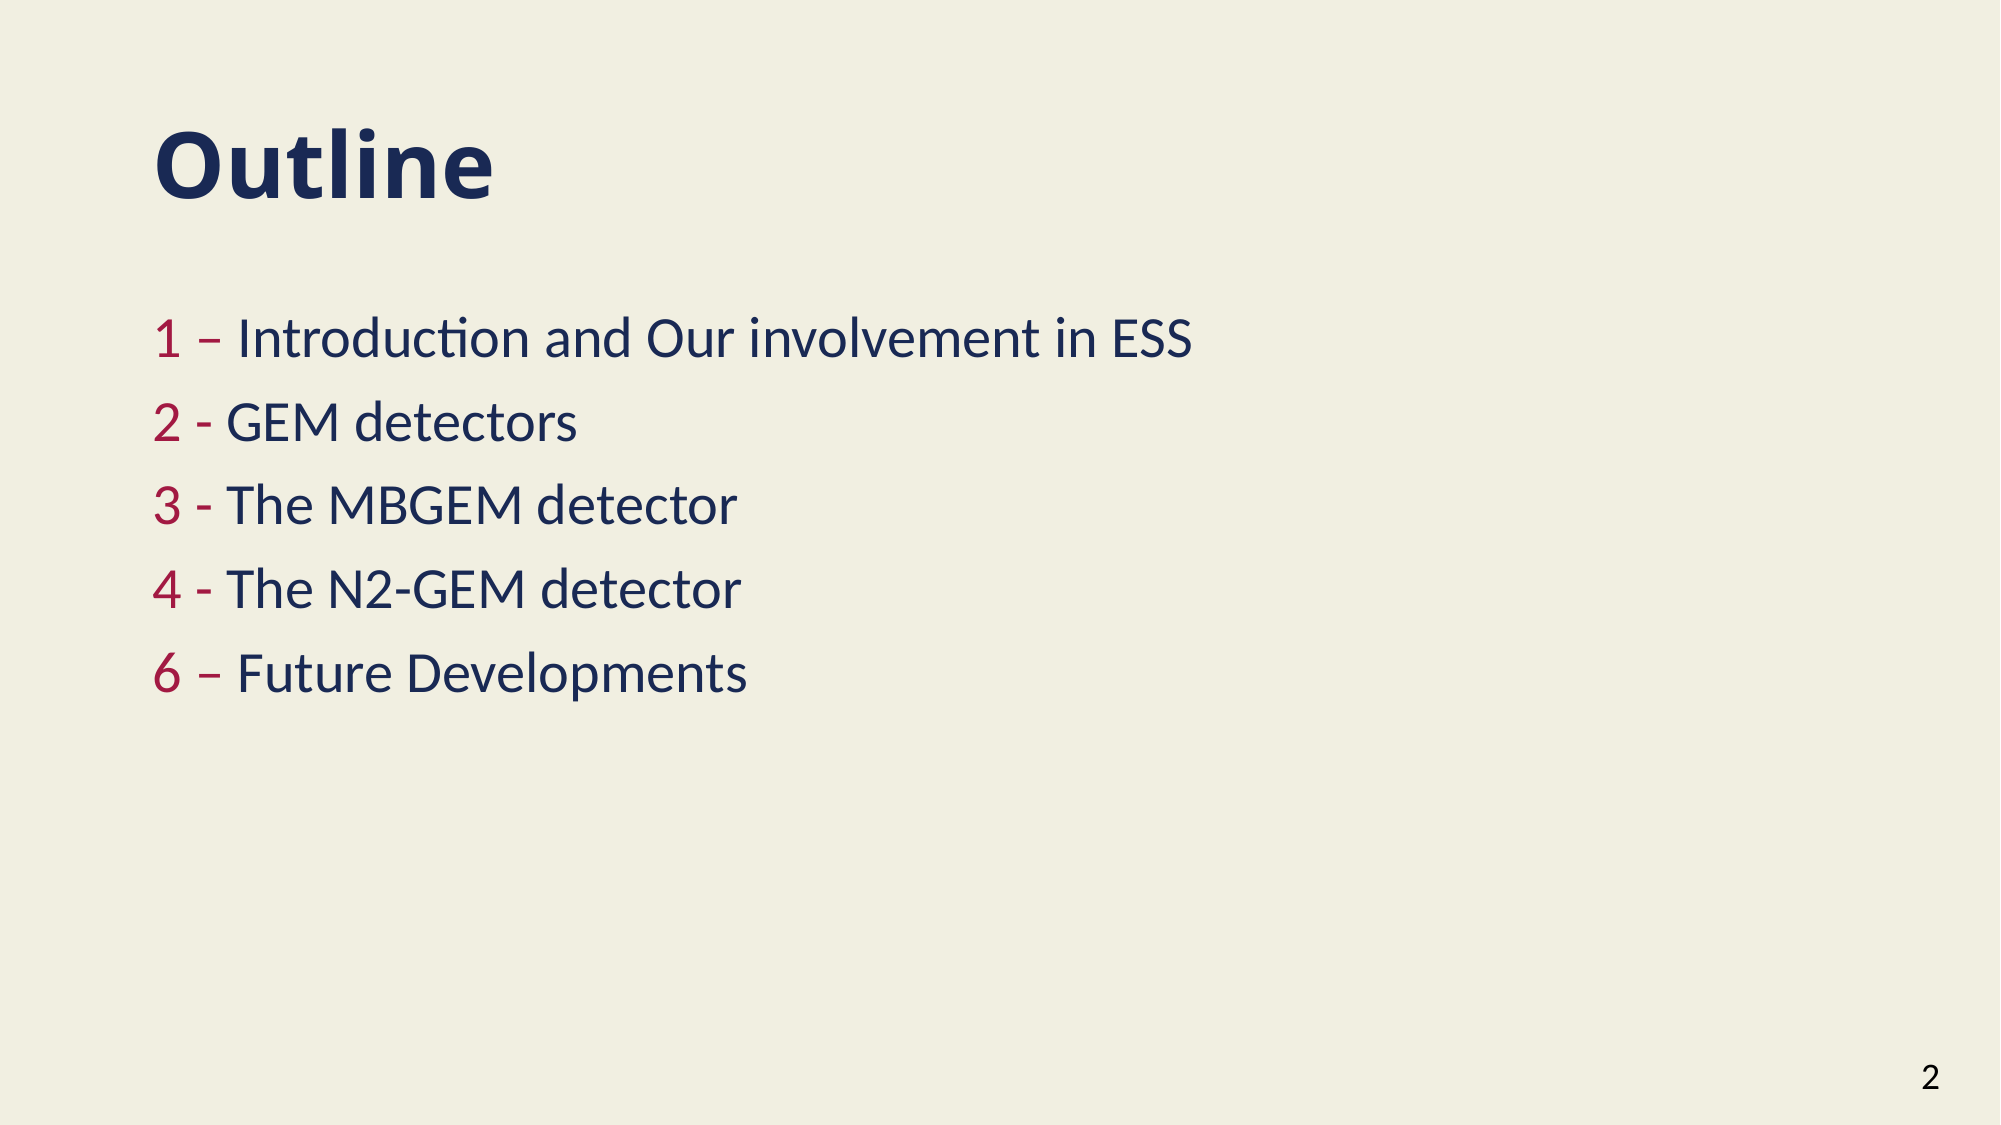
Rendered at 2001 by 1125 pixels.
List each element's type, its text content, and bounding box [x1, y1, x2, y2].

title Outline [137, 59, 1863, 278]
list 1 – Introduction and Our involvement in ESS 2 - GEM detectors 3 - The MBGEM detector 4 - The N2-GEM detector 6 – Future Developments [137, 299, 1863, 1014]
text_box 2 [1906, 1044, 2000, 1105]
text_box [136, 377, 821, 845]
